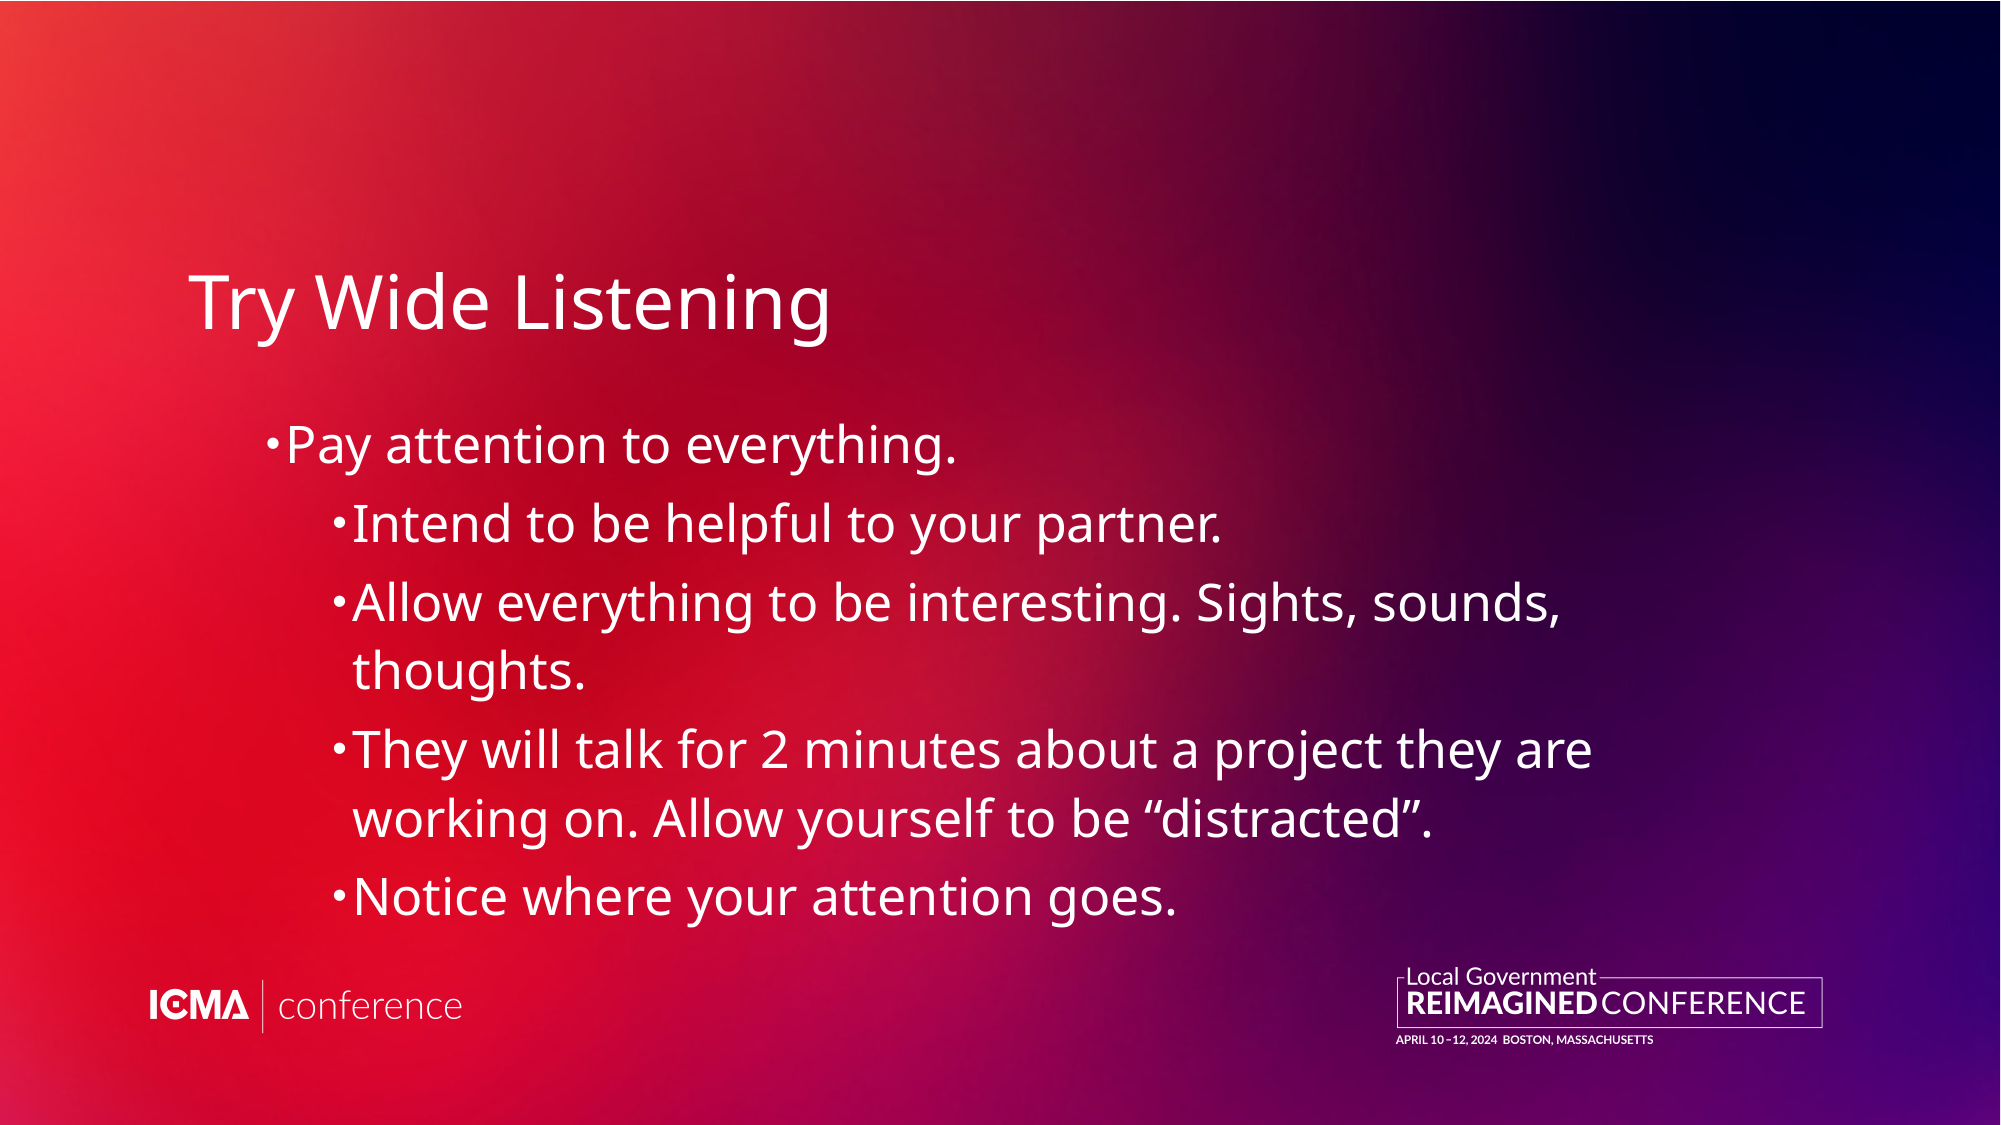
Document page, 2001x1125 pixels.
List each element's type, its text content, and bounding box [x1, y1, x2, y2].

list Pay attention to everything. Intend to be helpful to your partner. Allow everything to be interesting. Sights, sounds, thoughts. They will talk for 2 minutes about a project they are working on. Allow yourself to be “distracted”. Notice where your attention goes. [251, 405, 1749, 894]
picture [0, 0, 2001, 1125]
title Try Wide Listening [187, 149, 1862, 346]
